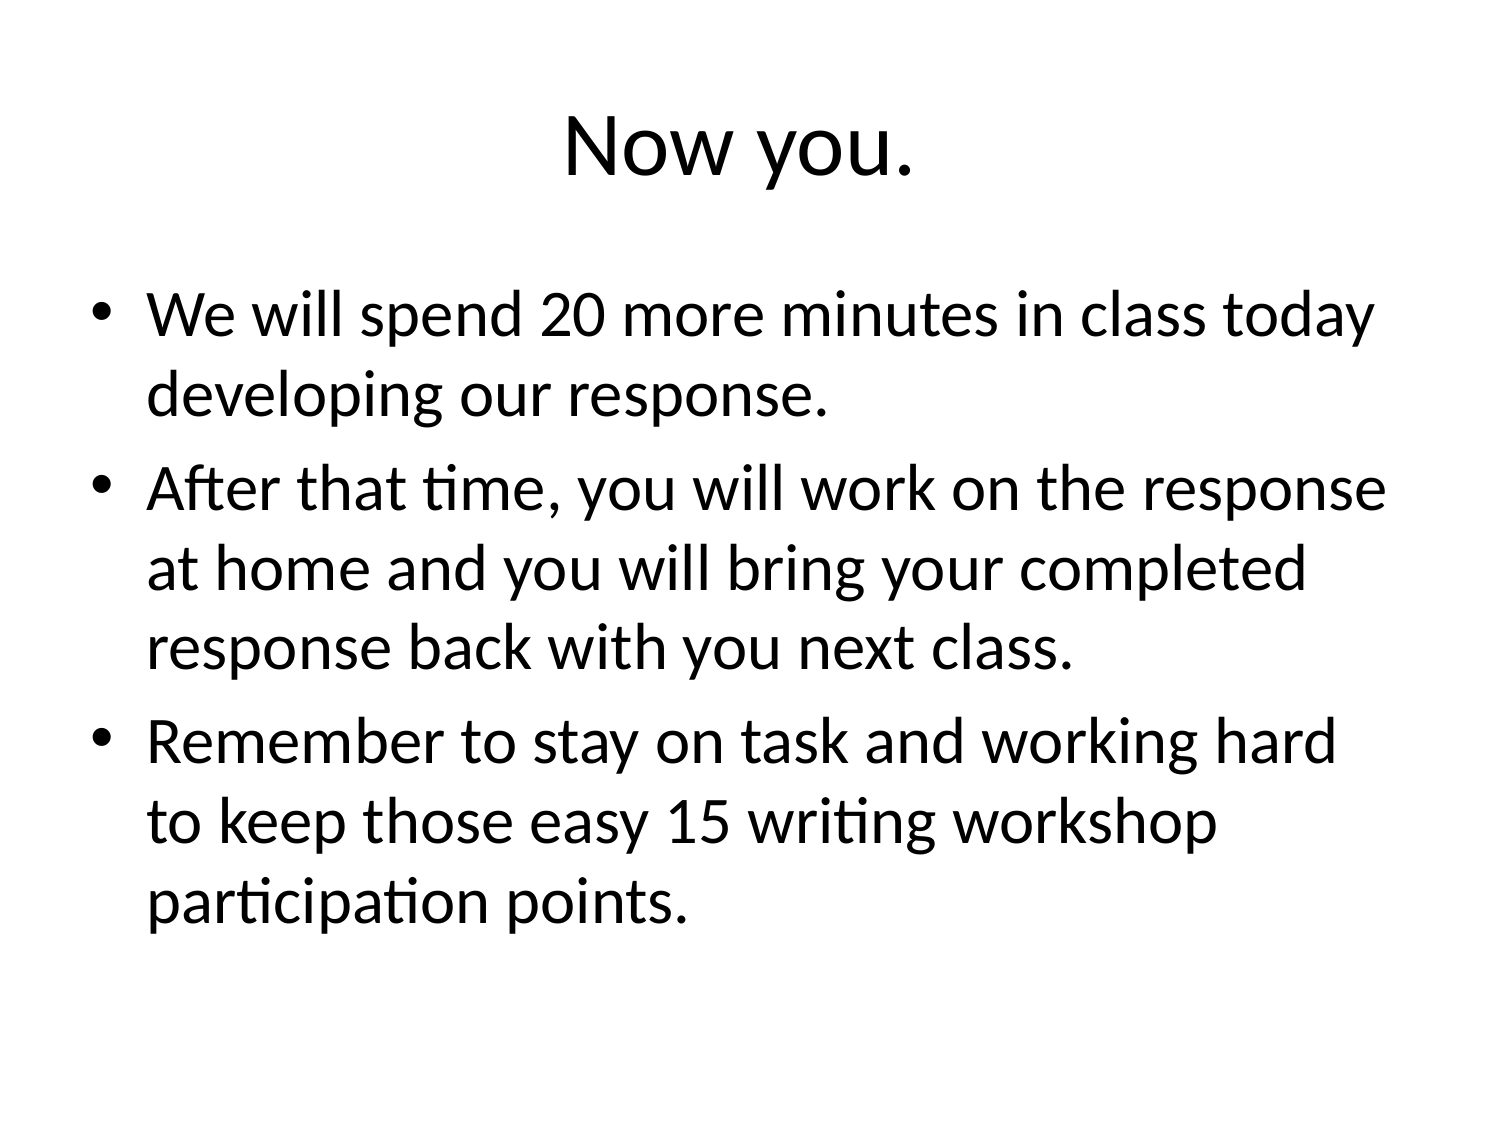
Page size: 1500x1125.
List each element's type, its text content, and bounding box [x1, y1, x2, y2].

title Now you. [75, 45, 1425, 233]
list We will spend 20 more minutes in class today developing our response. After that time, you will work on the response at home and you will bring your completed response back with you next class. Remember to stay on task and working hard to keep those easy 15 writing workshop participation points. [75, 262, 1425, 1005]
